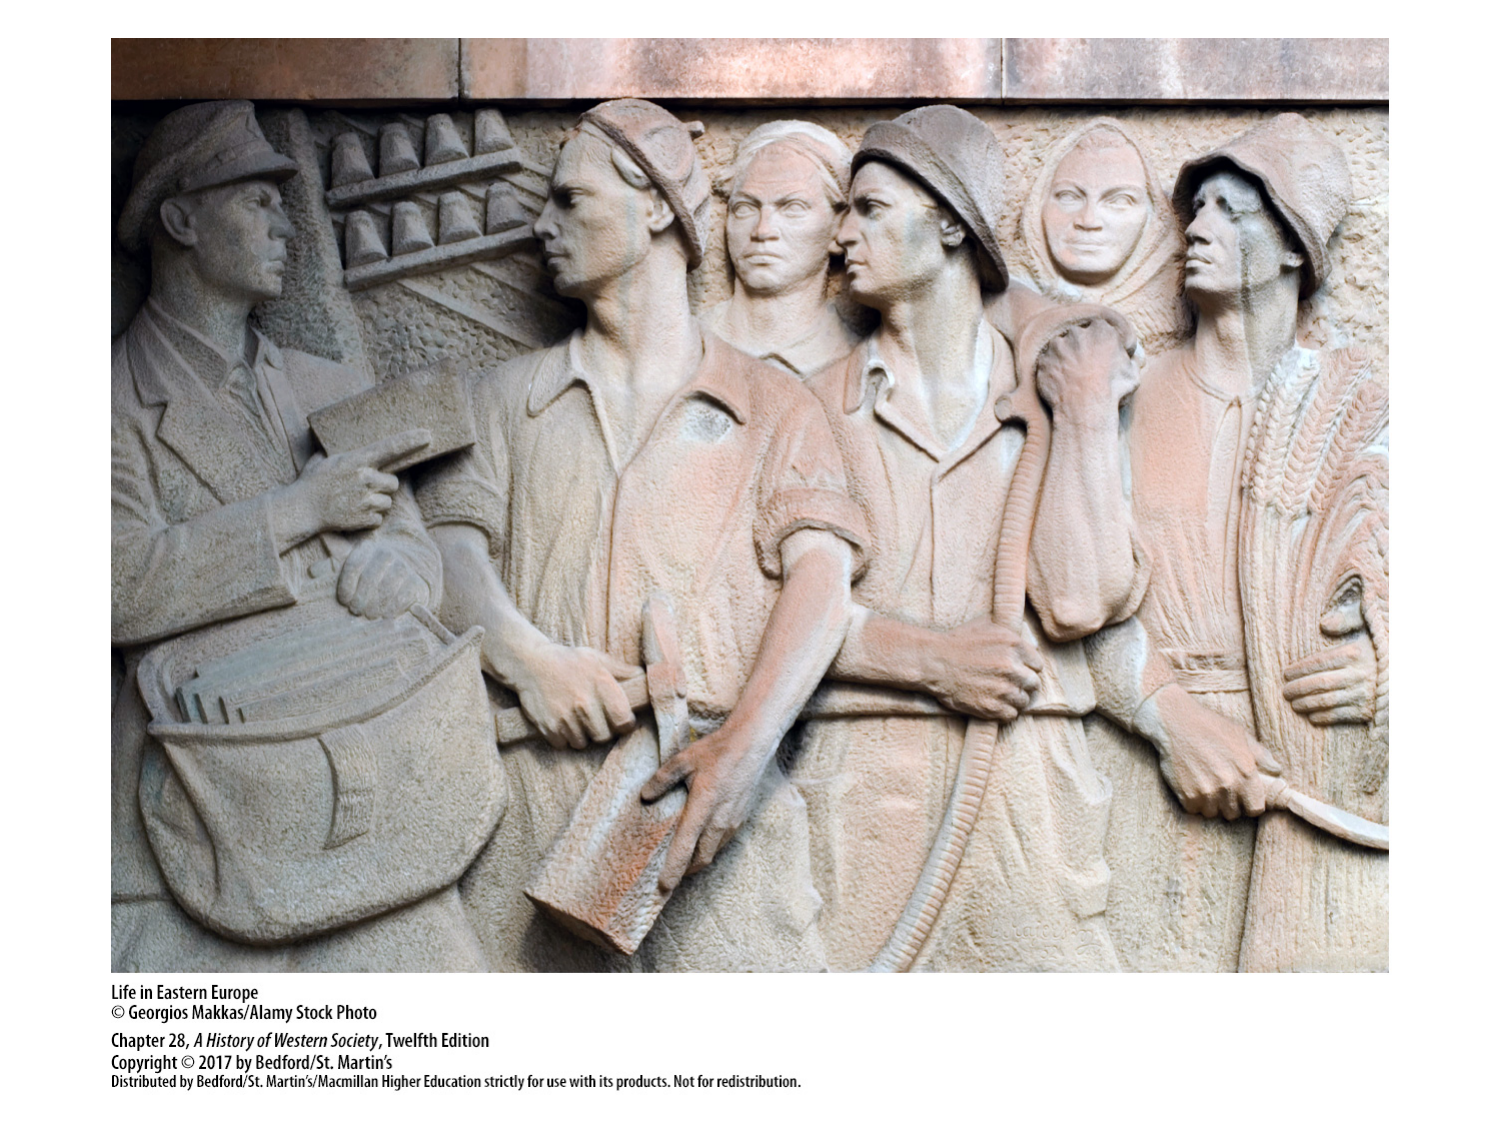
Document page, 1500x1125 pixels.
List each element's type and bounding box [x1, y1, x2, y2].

picture [103, 30, 1397, 1095]
